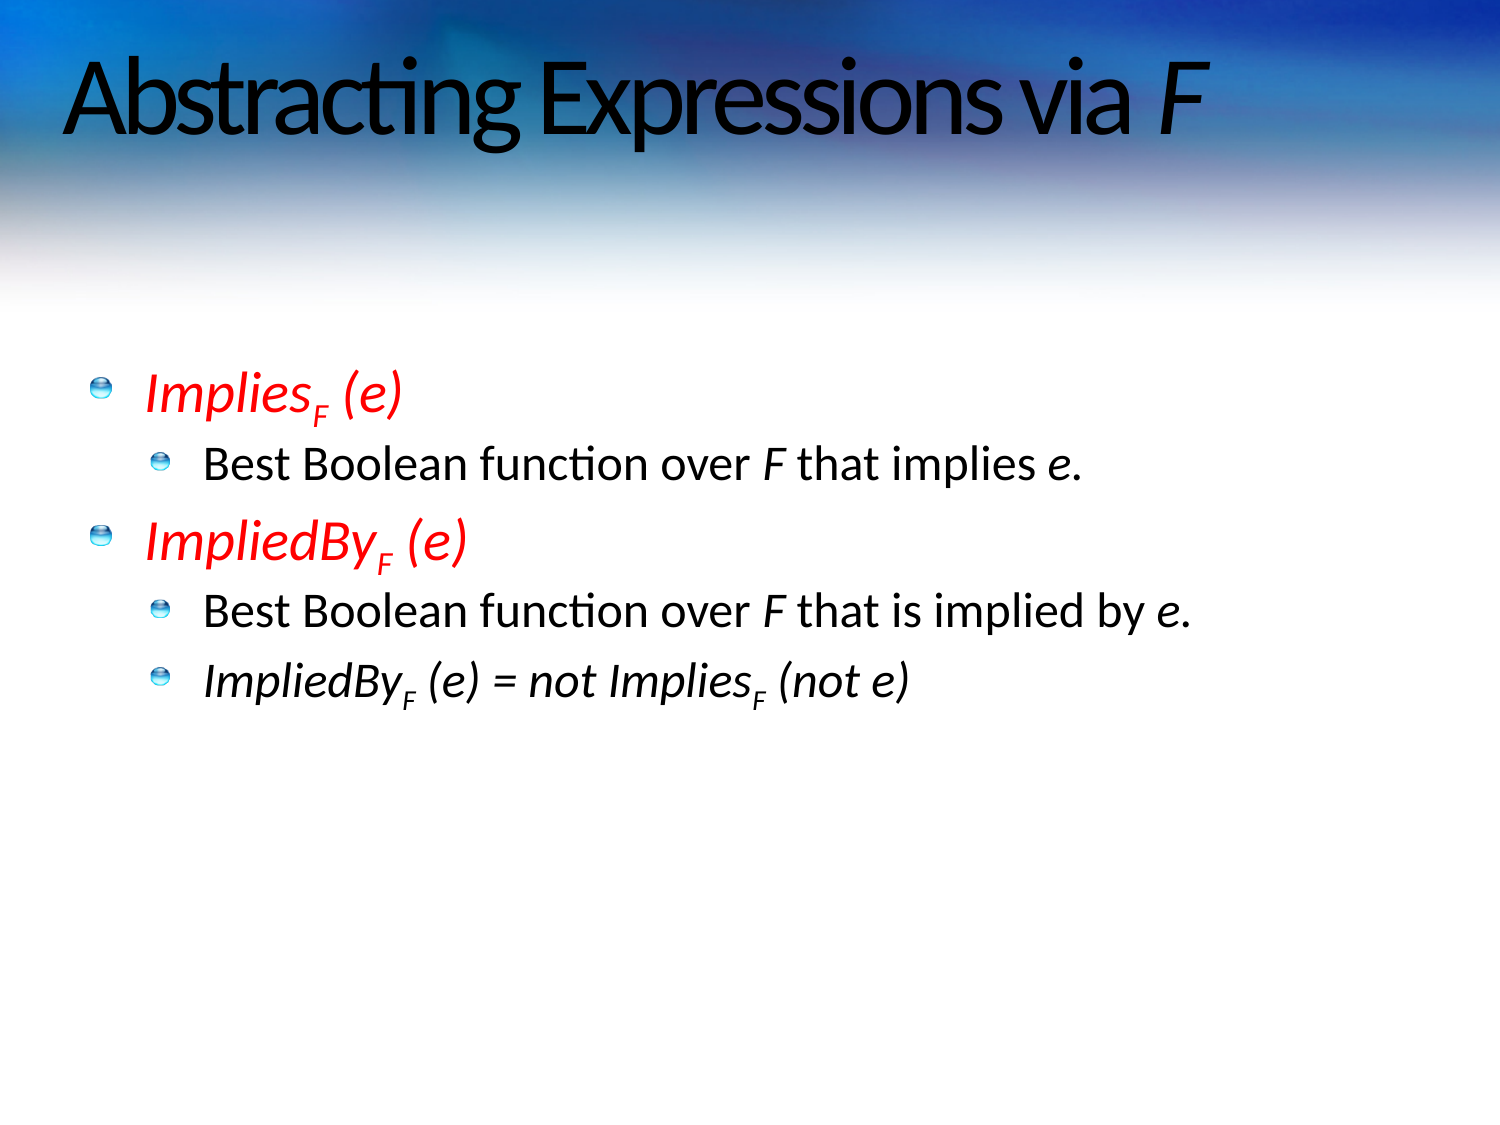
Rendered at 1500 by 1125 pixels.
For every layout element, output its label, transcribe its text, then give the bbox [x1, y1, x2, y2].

list ImpliesF (e) Best Boolean function over F that implies e. ImpliedByF (e) Best Boolean function over F that is implied by e. ImpliedByF (e) = not ImpliesF (not e) [81, 355, 1457, 719]
picture [0, 0, 1500, 1125]
title Abstracting Expressions via F [62, 37, 1438, 148]
